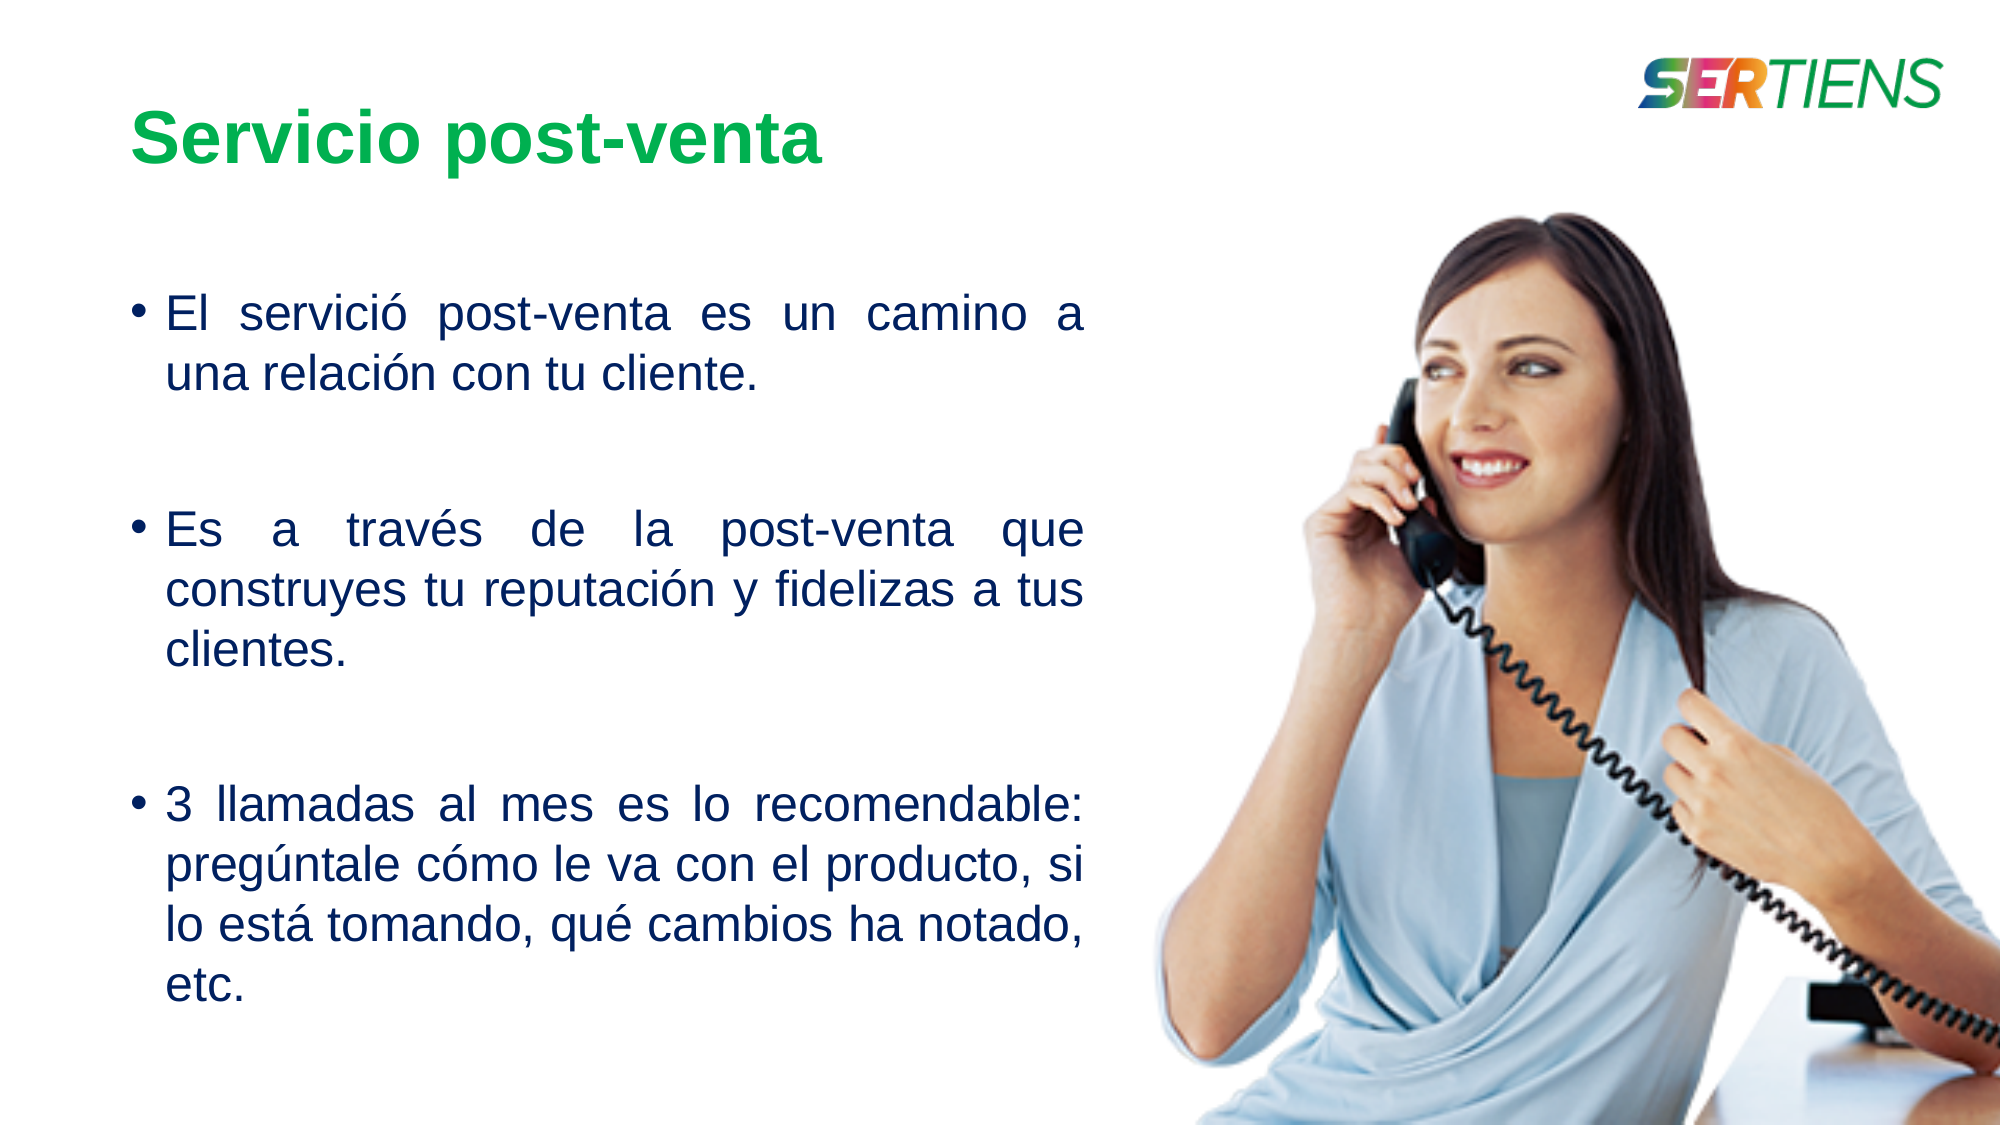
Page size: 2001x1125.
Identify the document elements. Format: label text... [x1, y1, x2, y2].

title Servicio post-venta [115, 91, 586, 190]
list El servició post-venta es un camino a una relación con tu cliente. Es a través de la post-venta que construyes tu reputación y fidelizas a tus clientes. 3 llamadas al mes es lo recomendable: pregúntale cómo le va con el producto, si lo está tomando, qué cambios ha notado, etc. [115, 272, 586, 1034]
picture [586, 47, 2000, 1125]
